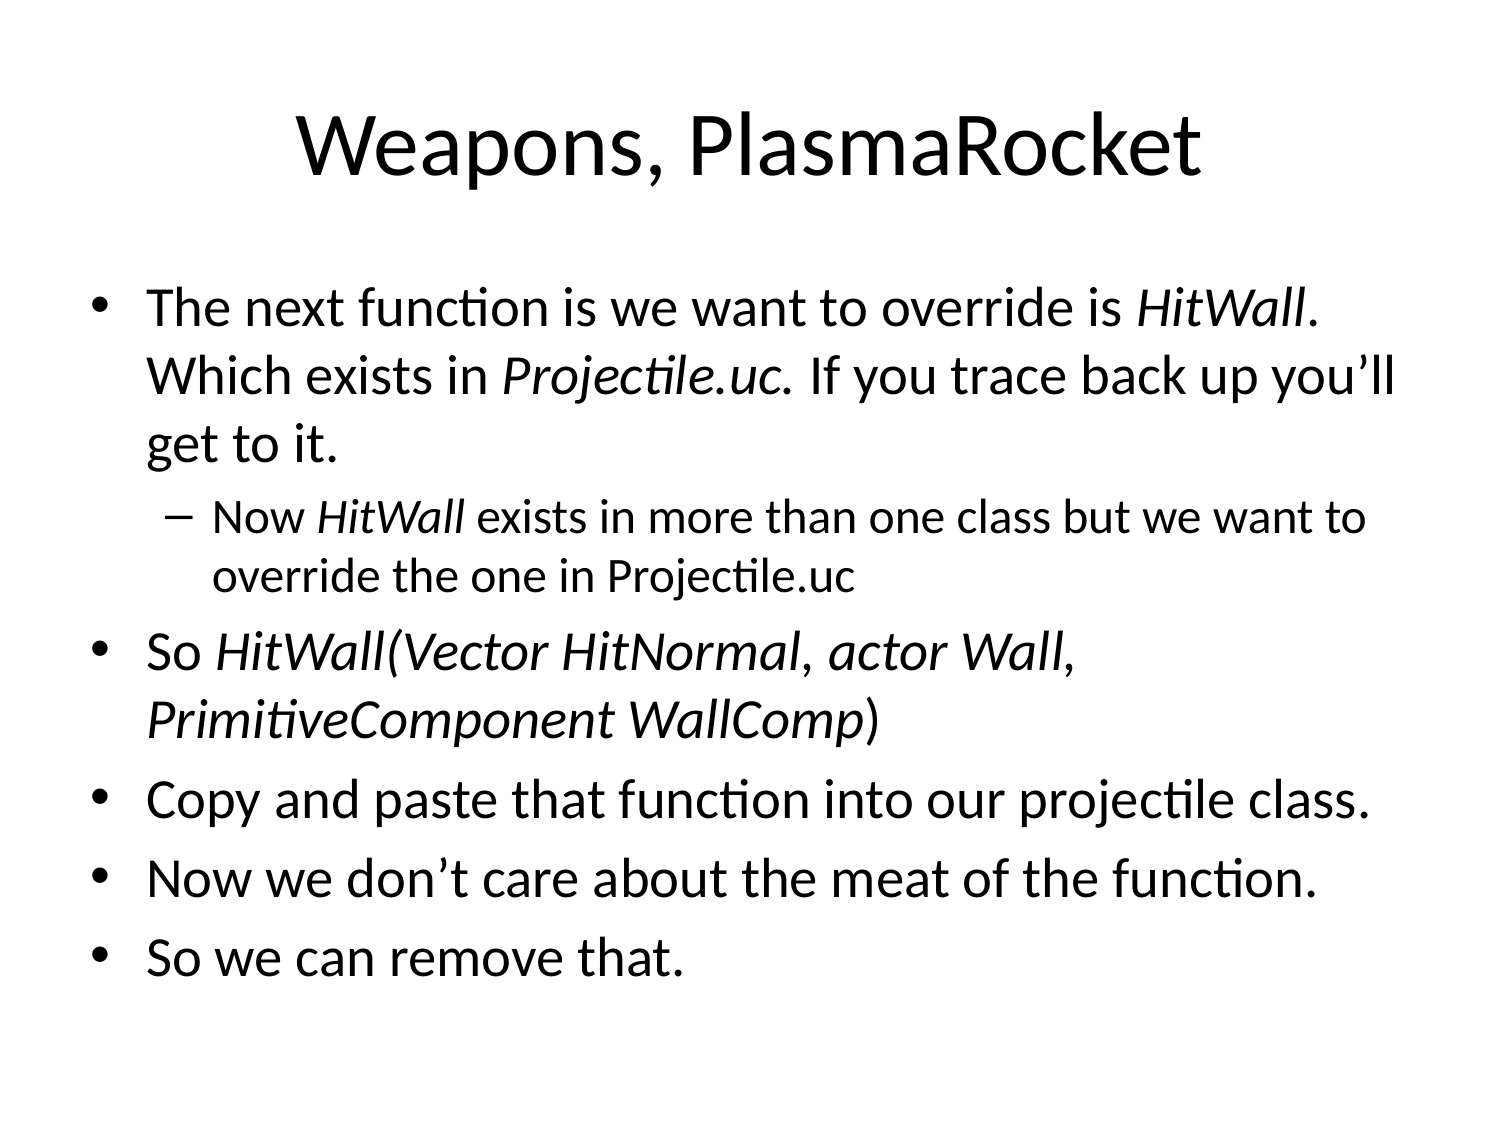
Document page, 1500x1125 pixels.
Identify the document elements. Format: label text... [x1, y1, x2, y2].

title Weapons, PlasmaRocket [75, 45, 1425, 233]
list The next function is we want to override is HitWall. Which exists in Projectile.uc. If you trace back up you’ll get to it. Now HitWall exists in more than one class but we want to override the one in Projectile.uc So HitWall(Vector HitNormal, actor Wall, PrimitiveComponent WallComp) Copy and paste that function into our projectile class. Now we don’t care about the meat of the function. So we can remove that. [75, 262, 1425, 1005]
